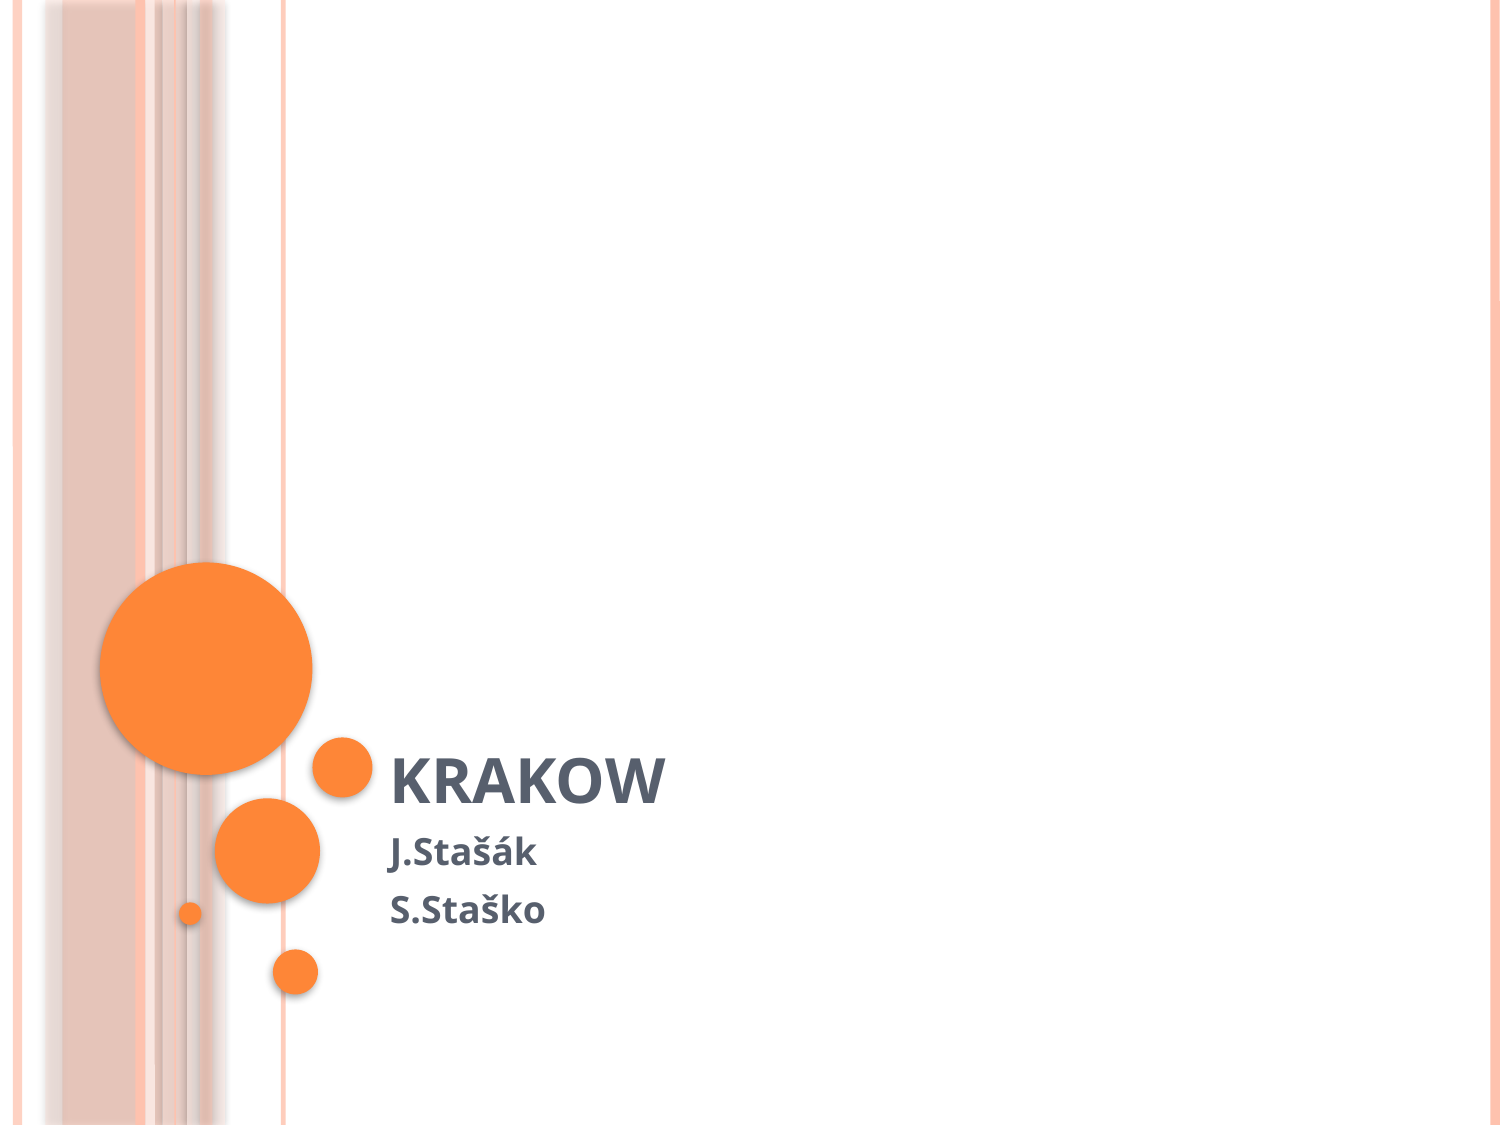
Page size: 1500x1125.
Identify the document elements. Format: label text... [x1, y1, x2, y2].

title Krakow [375, 512, 1388, 820]
subtitle J.Stašák S.Staško [375, 820, 1388, 1046]
